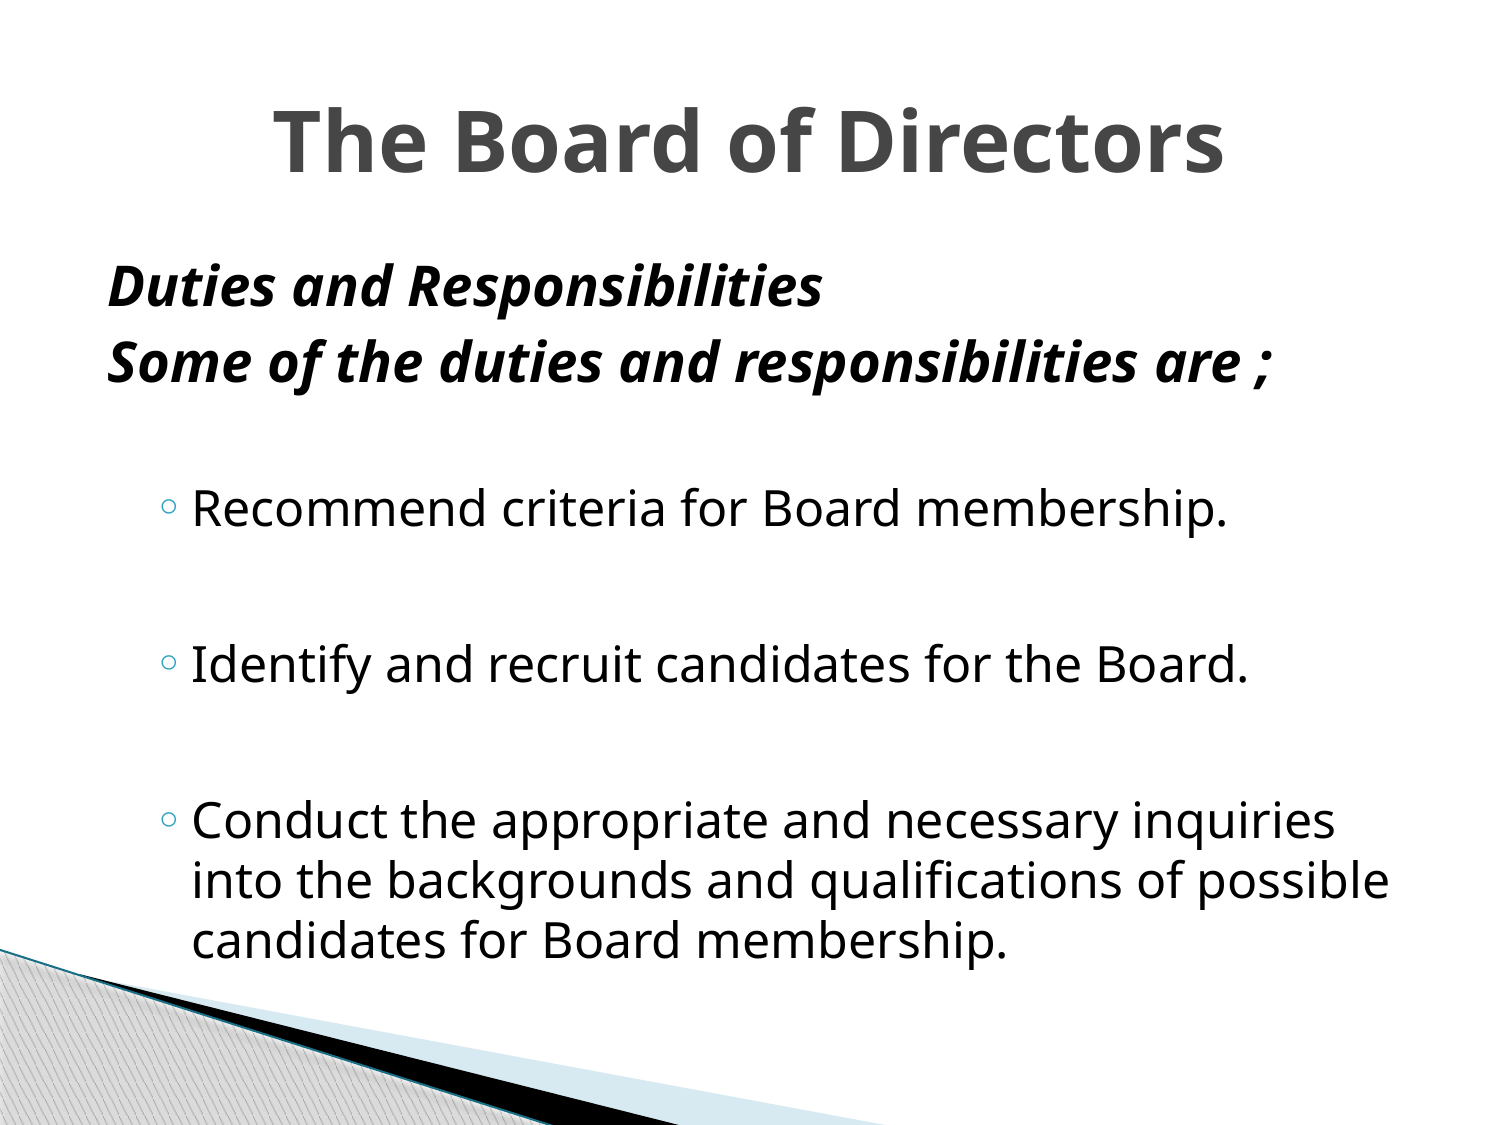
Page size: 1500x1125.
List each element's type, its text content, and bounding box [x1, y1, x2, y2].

list Duties and Responsibilities Some of the duties and responsibilities are ; Recommend criteria for Board membership. Identify and recruit candidates for the Board. Conduct the appropriate and necessary inquiries into the backgrounds and qualifications of possible candidates for Board membership. [75, 243, 1425, 986]
title The Board of Directors [75, 45, 1425, 233]
